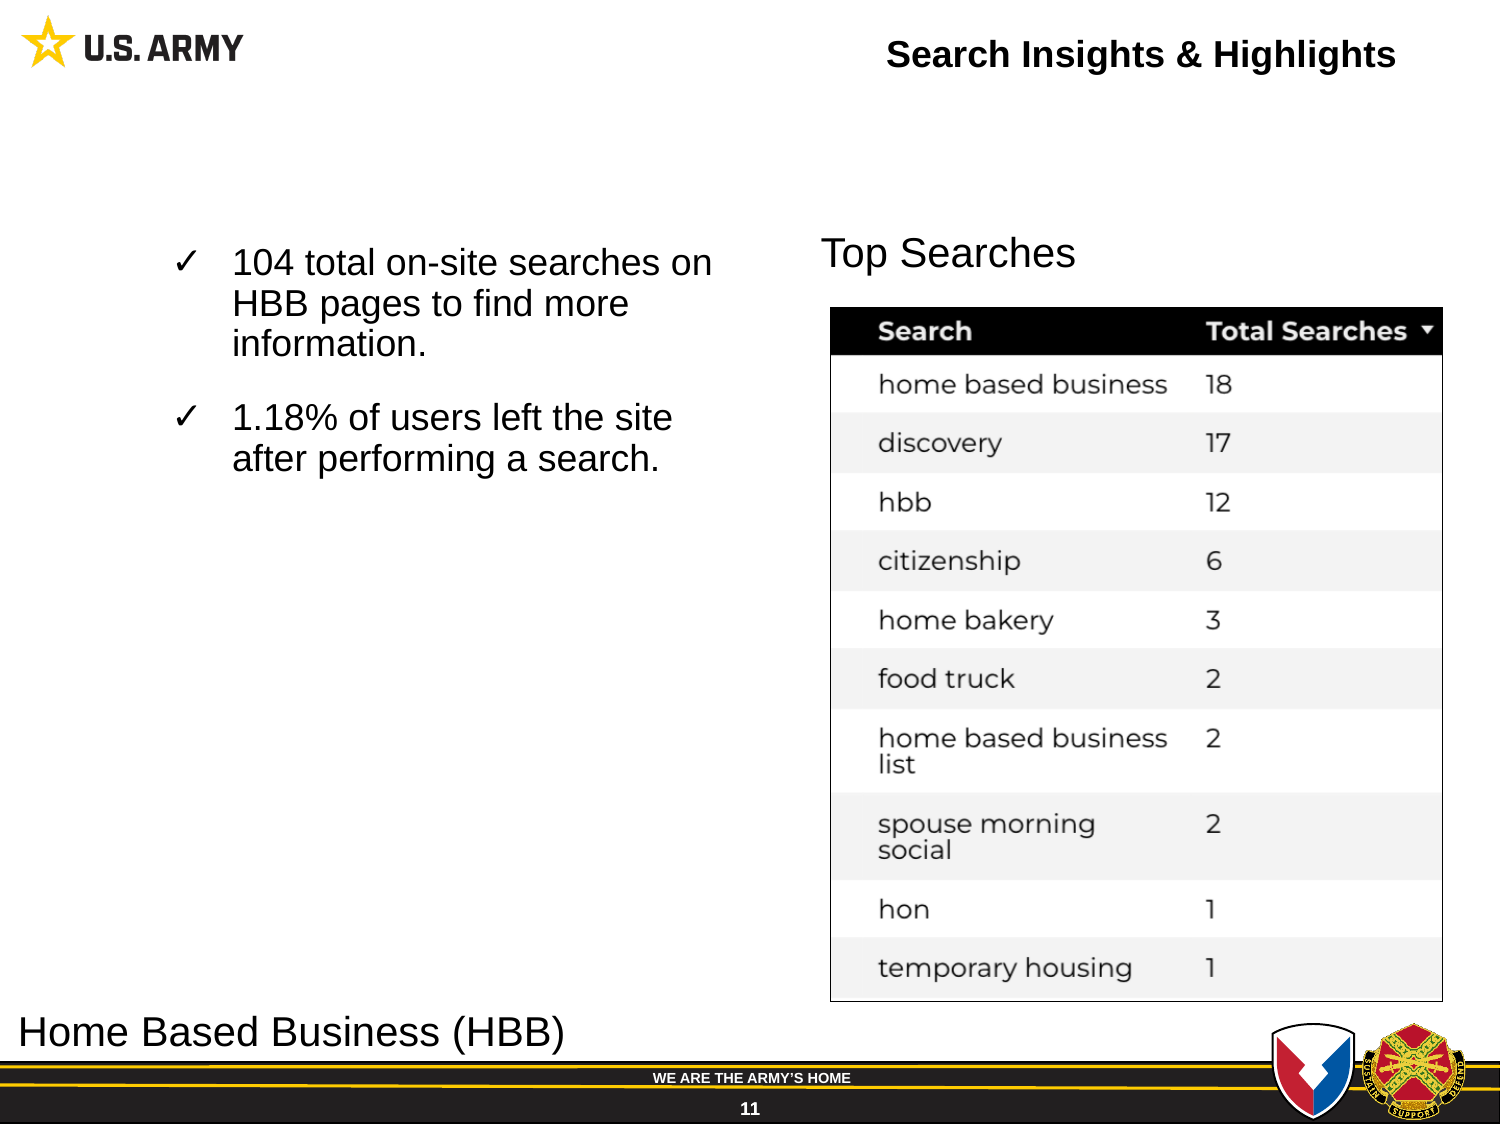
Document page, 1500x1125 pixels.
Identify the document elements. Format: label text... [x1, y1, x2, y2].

text_box Top Searches [813, 218, 1288, 328]
picture [0, 0, 269, 93]
title Search Insights & Highlights [137, 16, 1413, 96]
picture [1361, 1022, 1466, 1121]
list 104 total on-site searches on HBB pages to find more information. 1.18% of users left the site after performing a search. [137, 235, 751, 788]
list Home Based Business (HBB) [2, 1002, 1366, 1064]
picture [830, 307, 1443, 1002]
